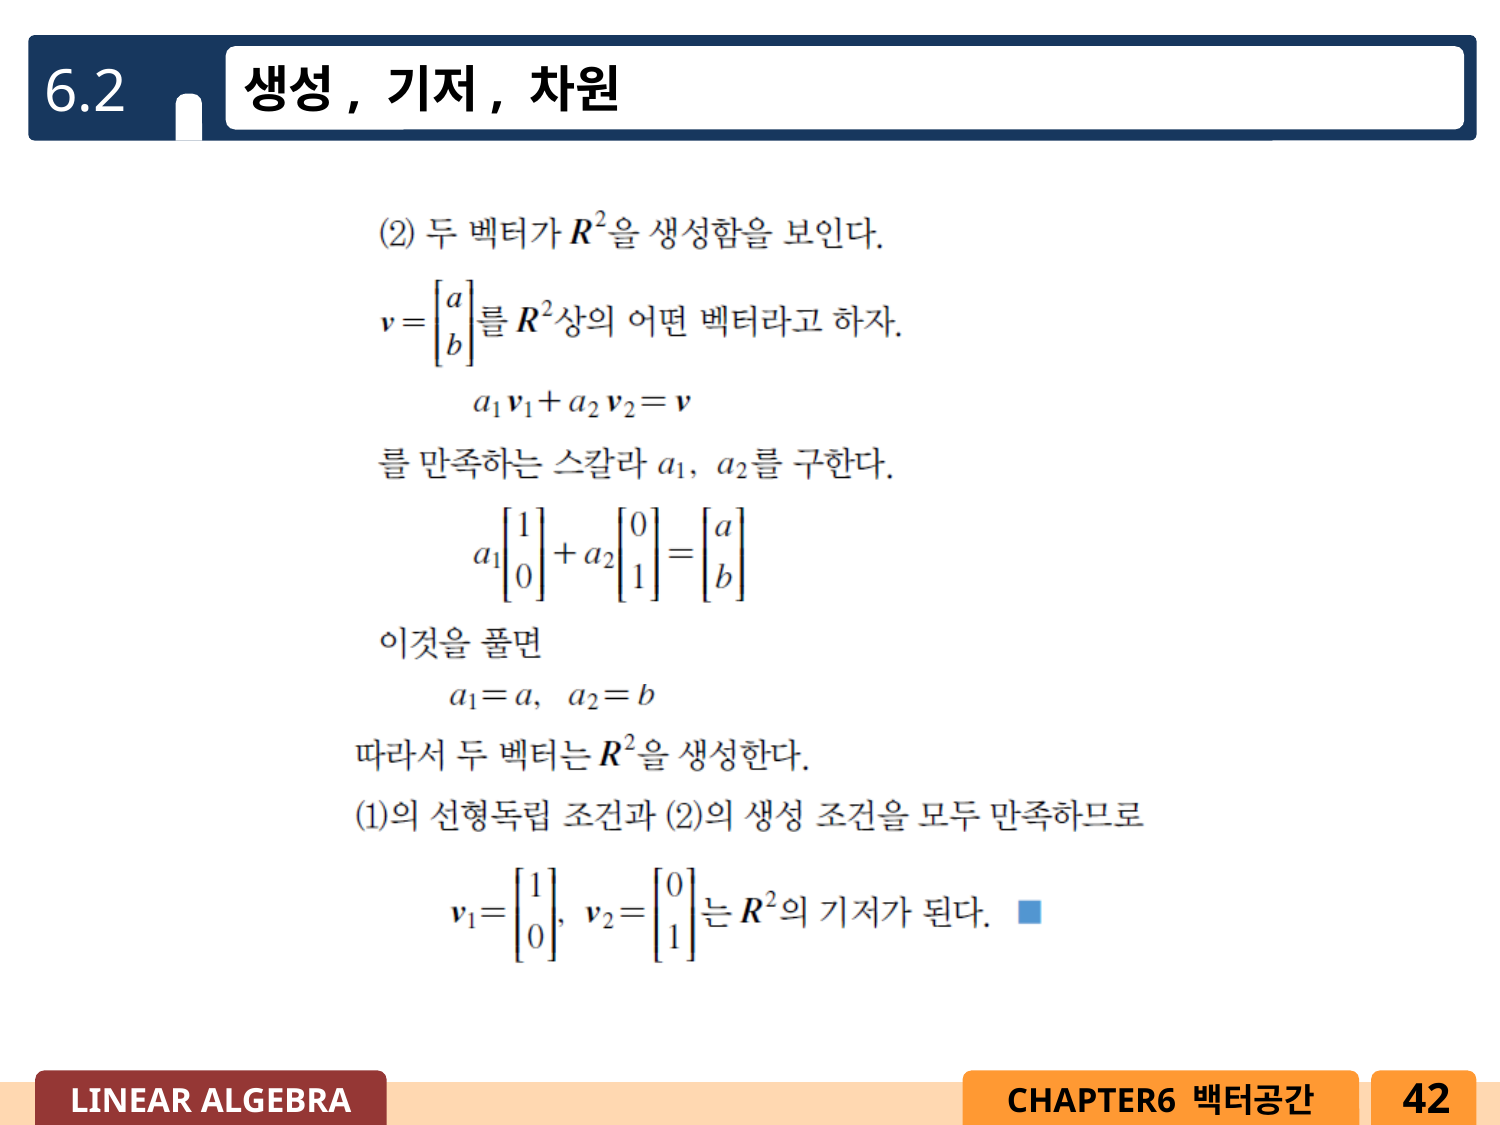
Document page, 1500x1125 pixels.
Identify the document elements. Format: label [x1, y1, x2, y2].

text_box [0, 201, 1500, 977]
text_box [0, 1070, 1500, 1125]
text_box [28, 34, 1477, 141]
